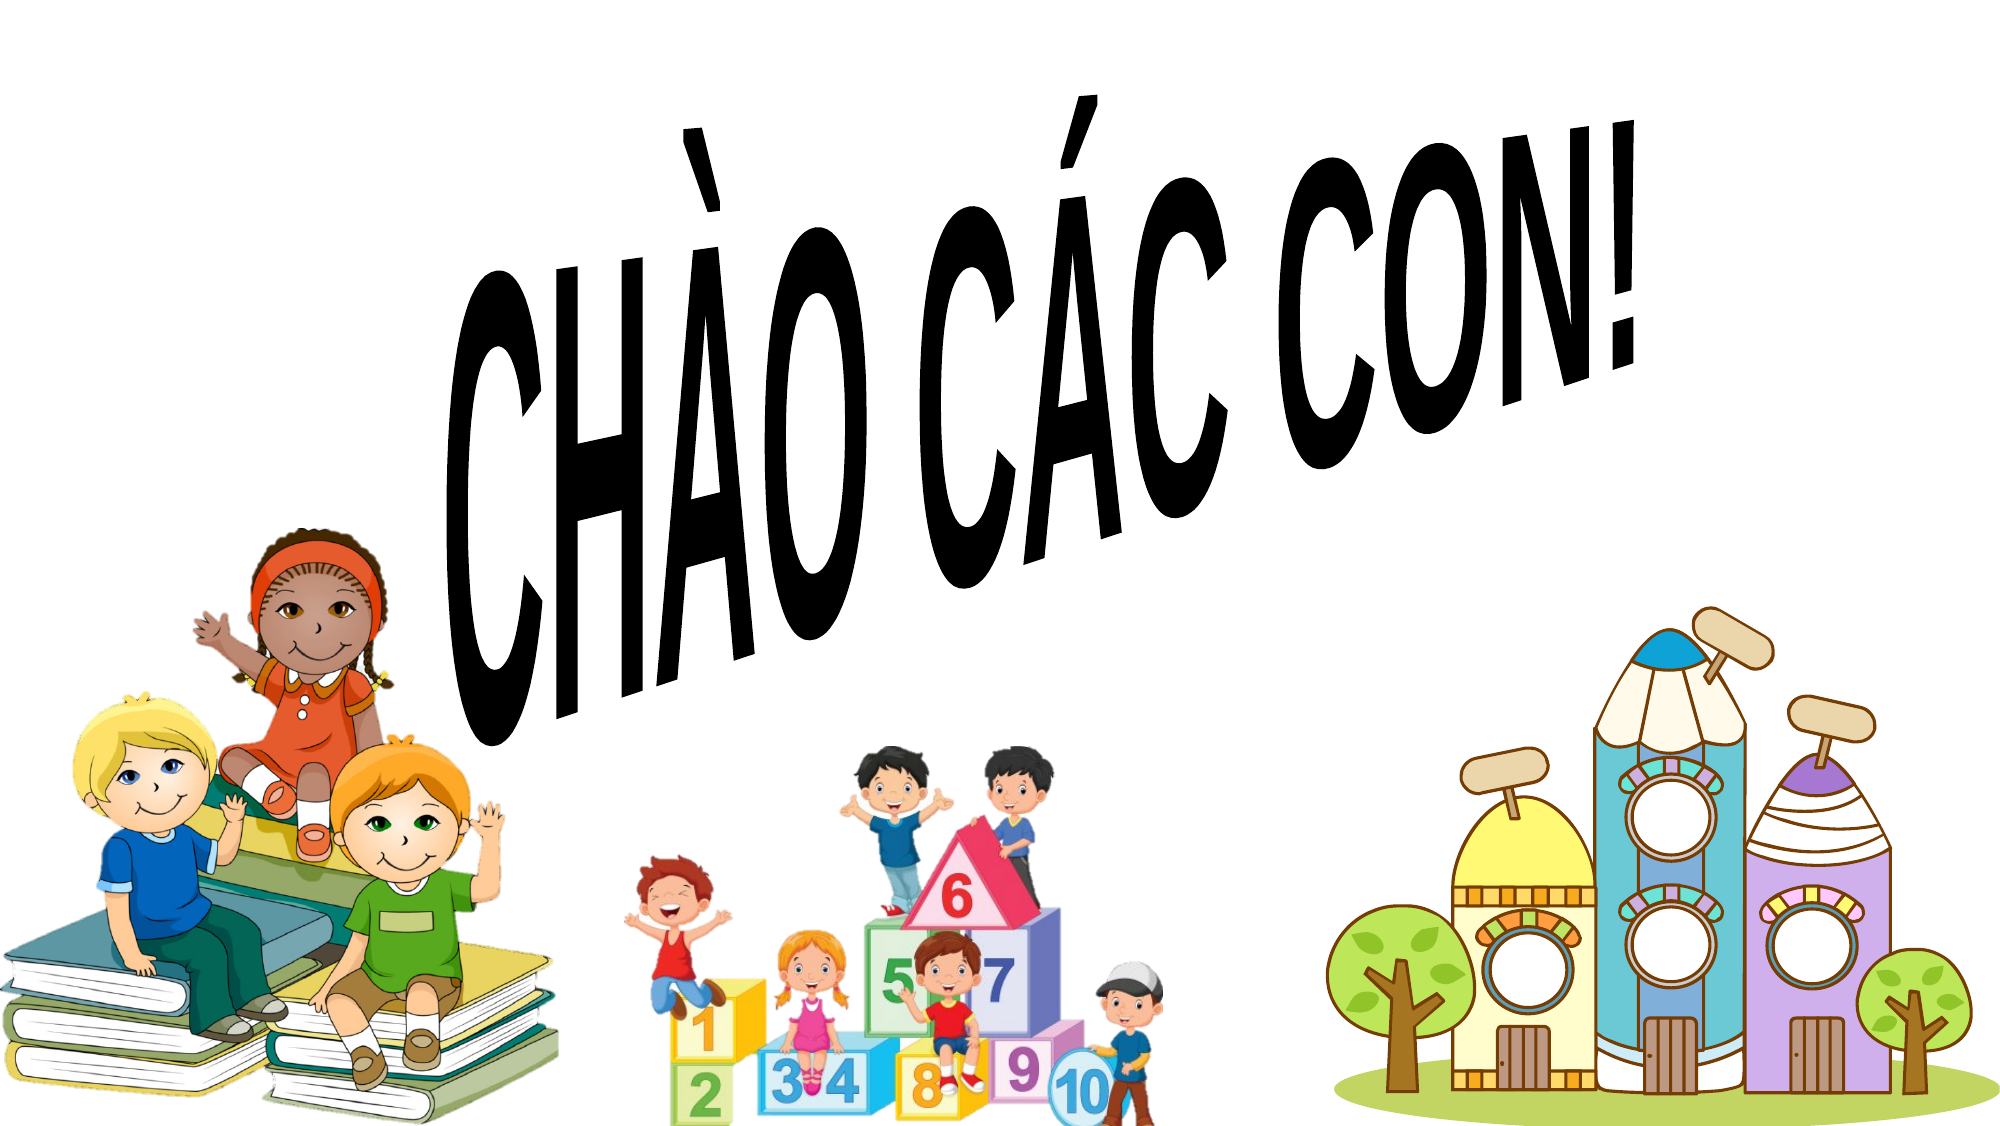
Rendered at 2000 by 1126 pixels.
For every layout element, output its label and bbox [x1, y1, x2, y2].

picture [624, 745, 1163, 1126]
picture [1324, 606, 2000, 1126]
picture [0, 528, 563, 1126]
